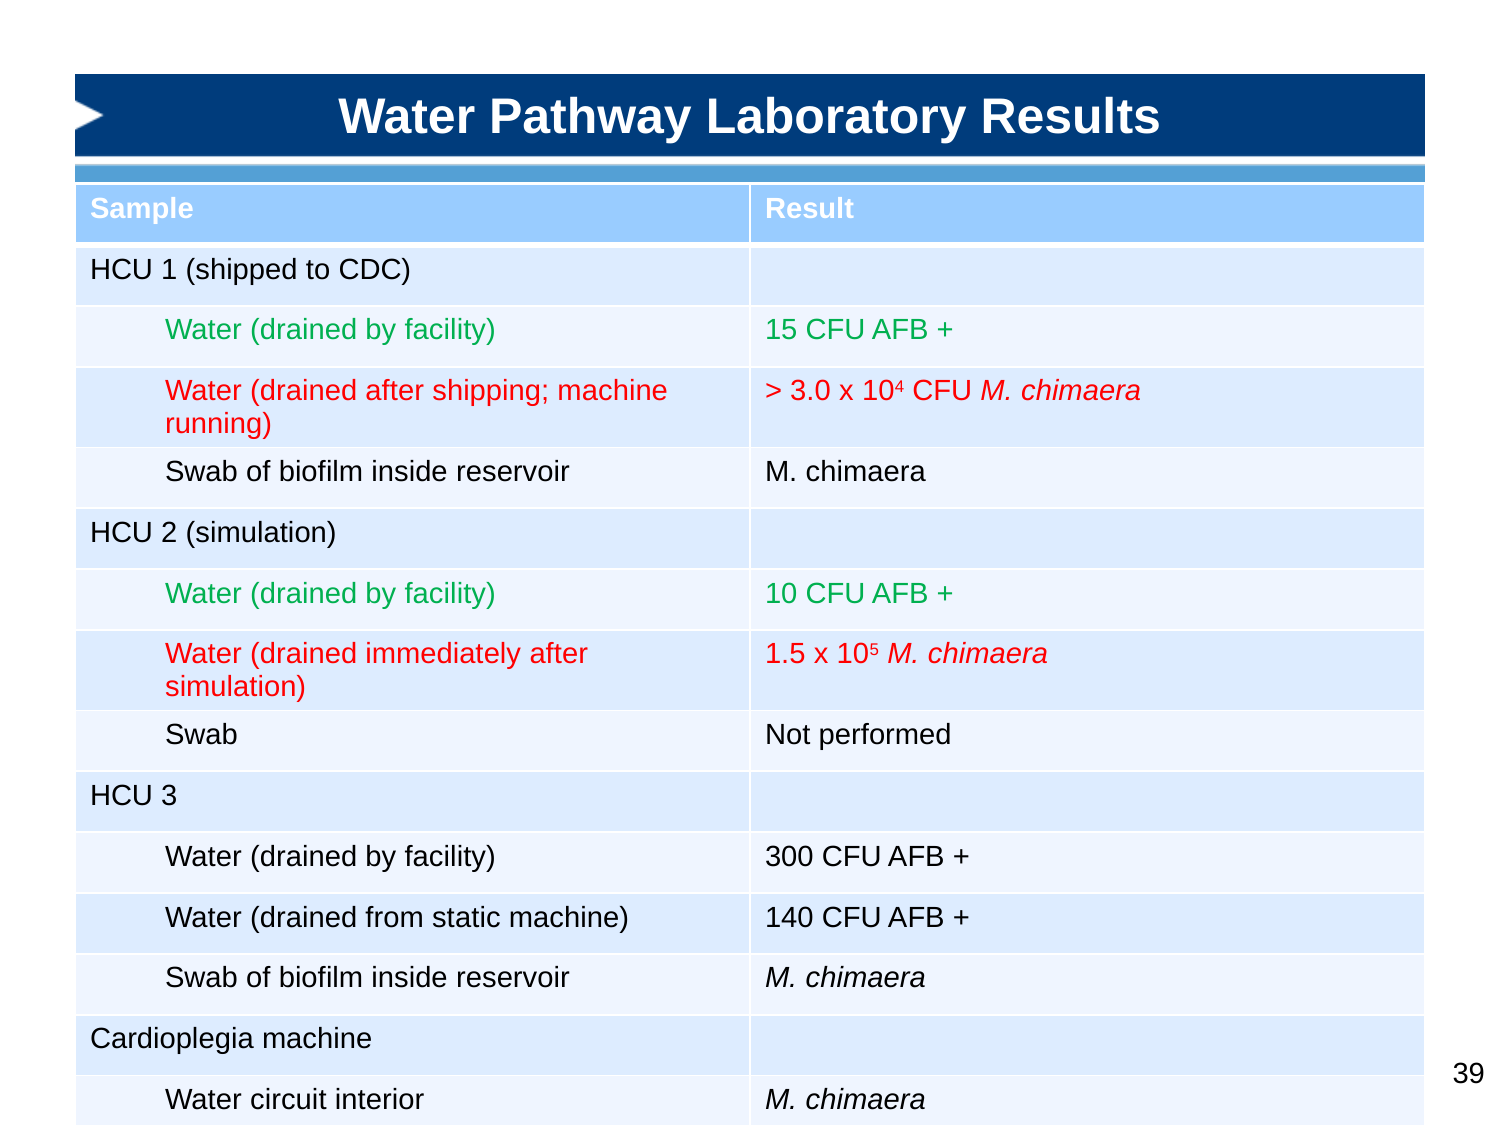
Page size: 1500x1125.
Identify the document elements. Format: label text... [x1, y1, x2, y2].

table_cell Water (drained by facility) [76, 307, 749, 366]
table_cell HCU 1 (shipped to CDC) [76, 248, 749, 305]
table_cell M. chimaera [751, 955, 1424, 1014]
table_cell [751, 772, 1424, 831]
table_cell Water (drained after shipping; machine running) [76, 368, 749, 447]
slide_number 39 [1149, 1046, 1500, 1125]
table_cell Cardioplegia machine [76, 1016, 749, 1075]
table_cell Water (drained immediately after simulation) [76, 631, 749, 710]
table_cell Swab [76, 711, 749, 770]
table_cell M. chimaera [751, 1076, 1149, 1125]
table_cell [751, 509, 1424, 568]
table_cell 1.5 x 105 M. chimaera [751, 631, 1424, 710]
table_cell > 3.0 x 104 CFU M. chimaera [751, 368, 1424, 447]
table_cell 300 CFU AFB + [751, 833, 1424, 892]
table_header Result [751, 185, 1424, 242]
table_cell Not performed [751, 711, 1424, 770]
table_cell 140 CFU AFB + [751, 894, 1424, 953]
table_cell HCU 2 (simulation) [76, 509, 749, 568]
table_cell Water (drained by facility) [76, 833, 749, 892]
table_cell HCU 3 [76, 772, 749, 831]
table_cell 10 CFU AFB + [751, 570, 1424, 629]
table_cell Water (drained from static machine) [76, 894, 749, 953]
table_cell Water (drained by facility) [76, 570, 749, 629]
table_cell [751, 1016, 1424, 1075]
table_cell 15 CFU AFB + [751, 307, 1424, 366]
table_cell Water circuit interior [76, 1076, 749, 1125]
title Water Pathway Laboratory Results [75, 45, 1425, 182]
table_cell Swab of biofilm inside reservoir [76, 448, 749, 507]
table_cell Swab of biofilm inside reservoir [76, 955, 749, 1014]
table_header Sample [76, 185, 749, 242]
table_cell [751, 248, 1424, 305]
table_cell M. chimaera [751, 448, 1424, 507]
